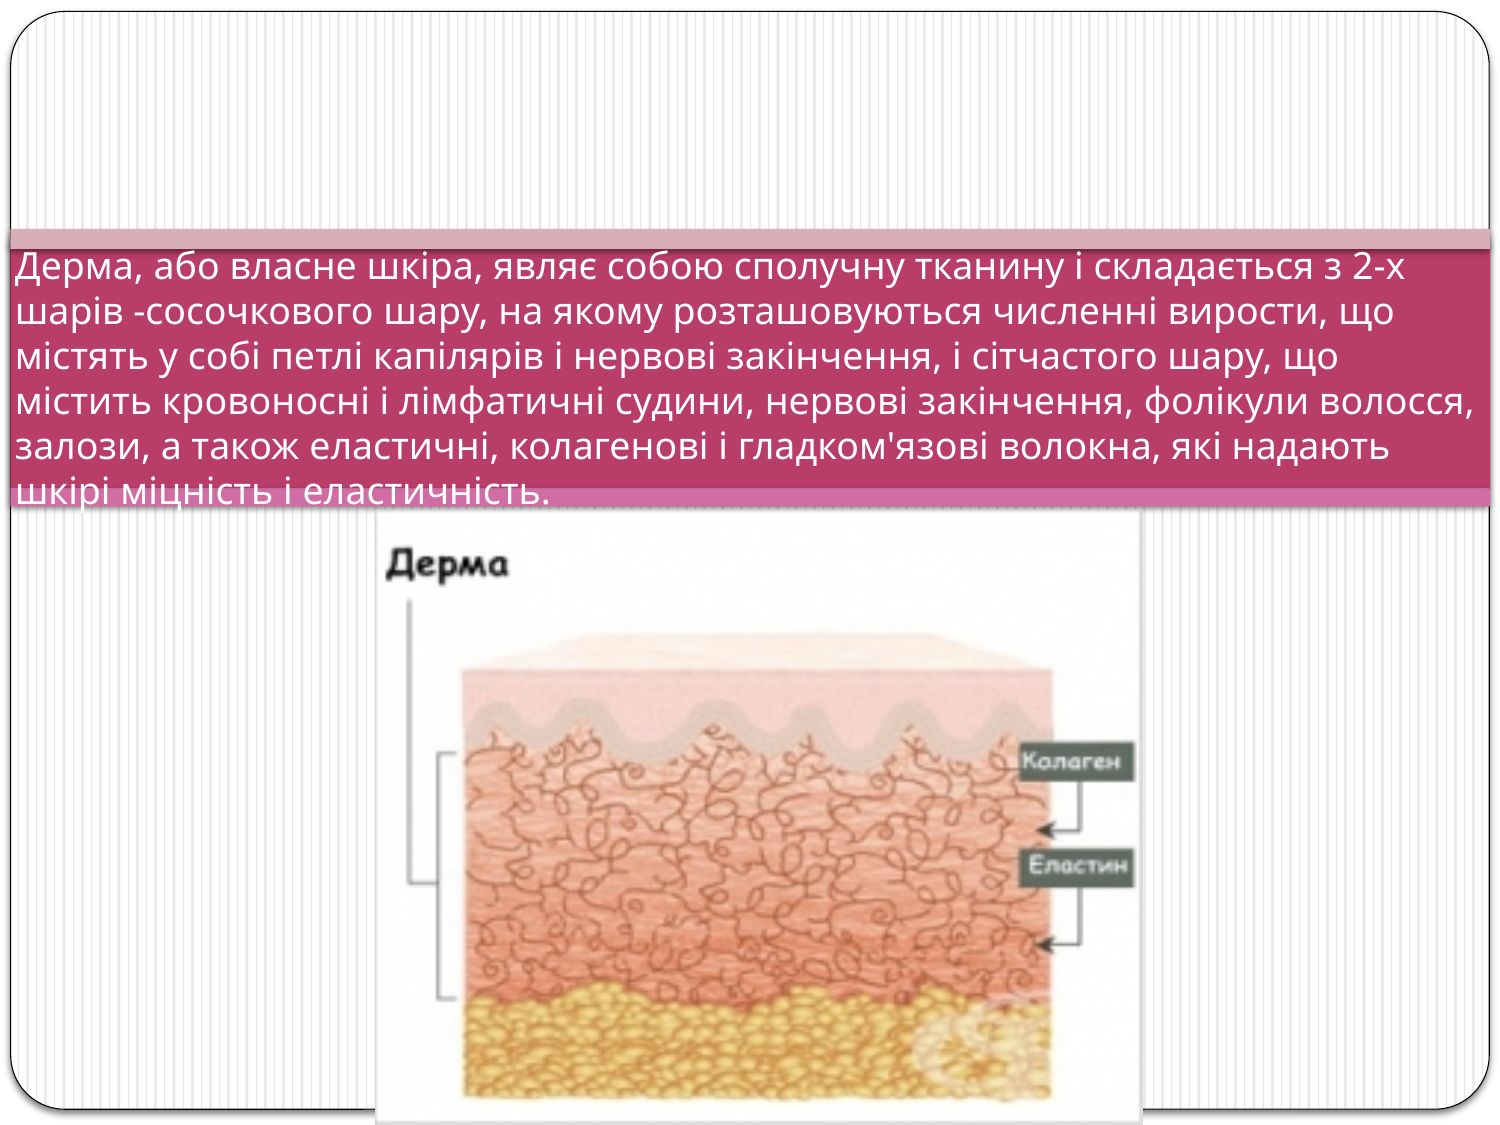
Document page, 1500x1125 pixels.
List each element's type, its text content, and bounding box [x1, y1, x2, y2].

text_box Дерма, або власне шкіра, являє собою сполучну тканину і складається з 2-х шарів -сосочкового шару, на якому розташовуються численні вирости, що містять у собі петлі капілярів і нервові закінчення, і сітчастого шару, що містить кровоносні і лімфатичні судини, нервові закінчення, фолікули волосся, залози, а також еластичні, колагенові і гладком'язові волокна, які надають шкірі міцність і еластичність. [0, 234, 1500, 520]
picture [374, 510, 1143, 1125]
